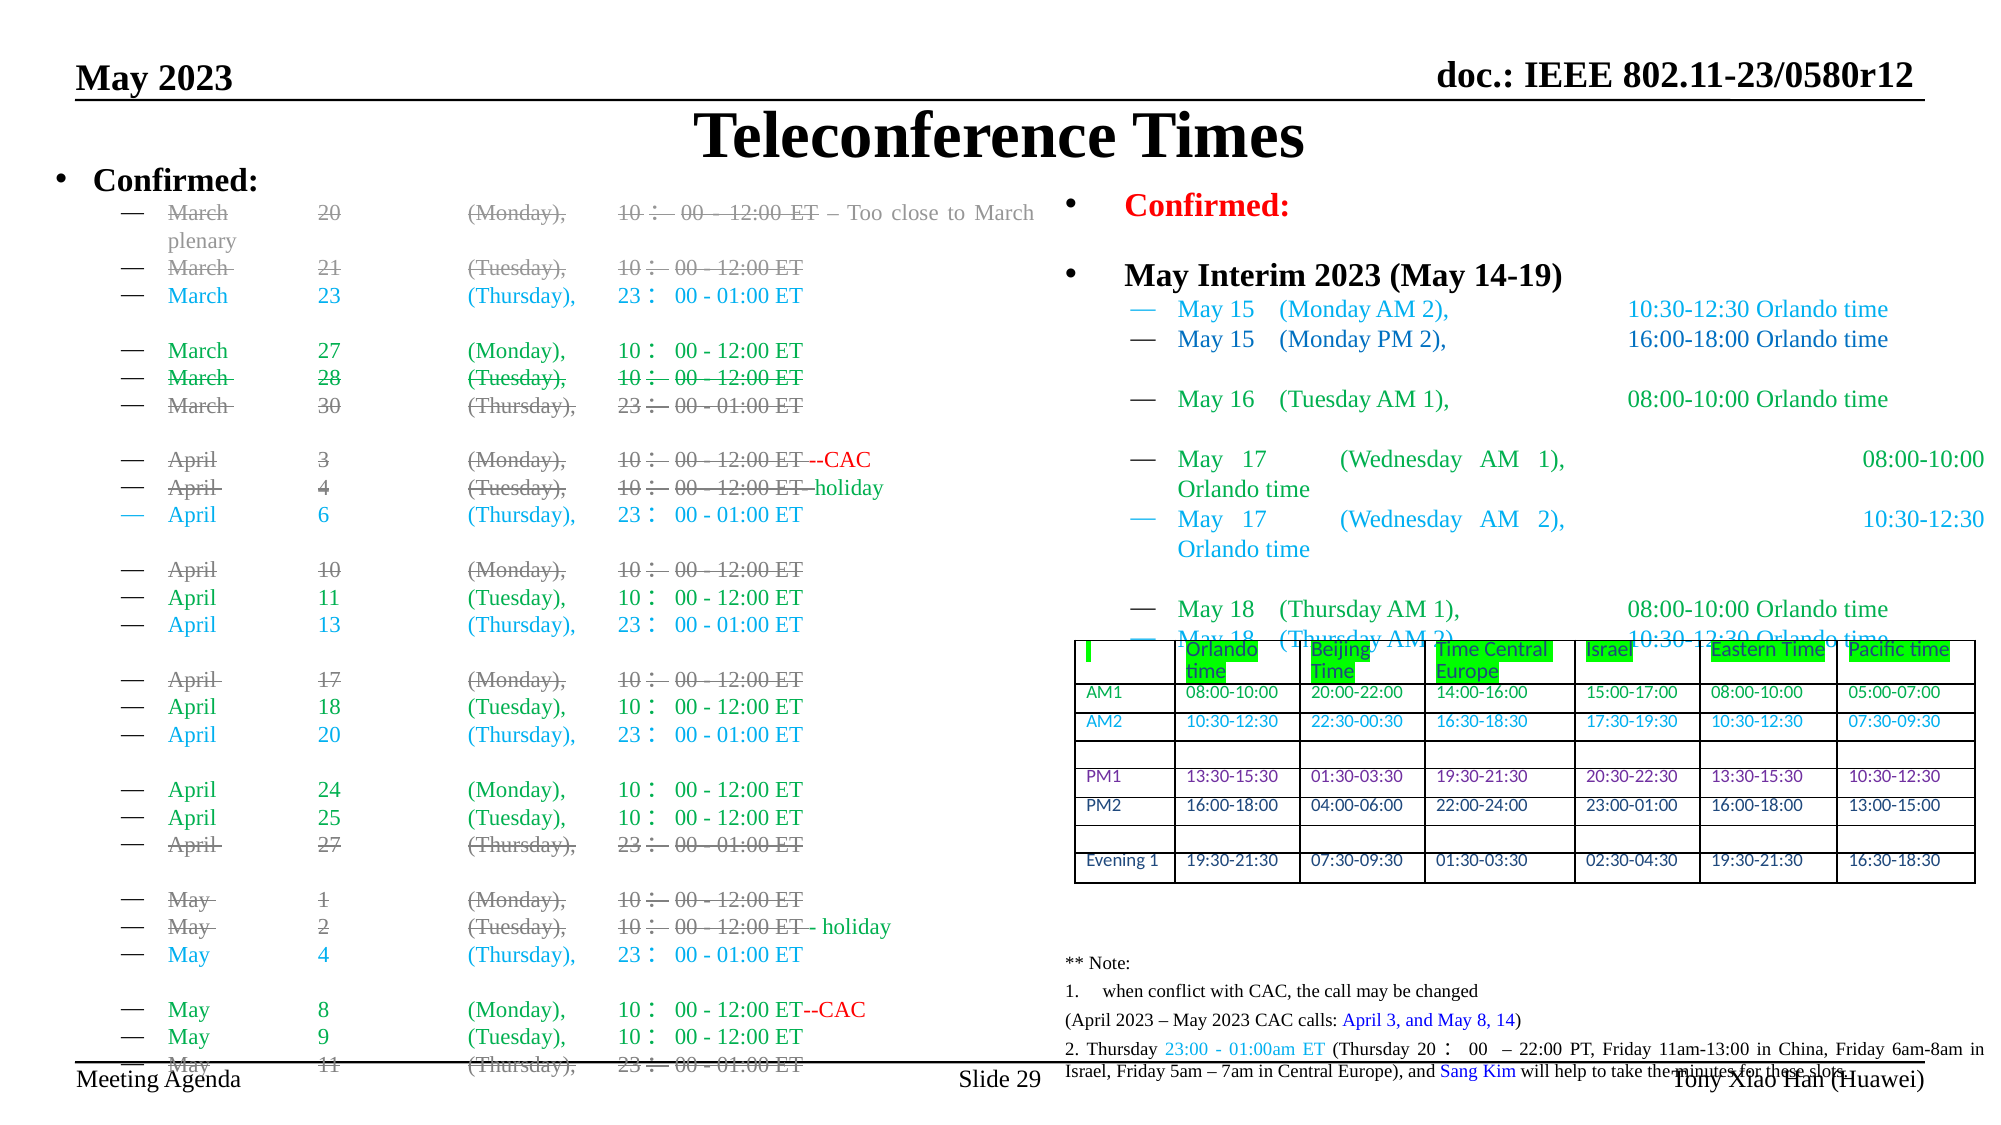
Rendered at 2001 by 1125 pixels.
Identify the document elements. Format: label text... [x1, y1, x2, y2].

table_cell [1301, 742, 1424, 768]
table_cell AM2 [1076, 714, 1174, 740]
table_cell 10:30-12:30 [1701, 714, 1836, 740]
table_cell 08:00-10:00 [1176, 685, 1299, 712]
table_cell 23:00-01:00 [1576, 798, 1699, 825]
table_cell [1426, 742, 1574, 768]
table_cell 19:30-21:30 [1176, 854, 1299, 882]
table_cell 19:30-21:30 [1426, 769, 1574, 797]
text_box Confirmed: May Interim 2023 (May 14-19) May 15 (Monday AM 2), 10:30-12:30 Orlando time May 15 (Monday PM 2), 16:00-18:00 Orlando time May 16 (Tuesday AM 1), 08:00-10:00 Orlando time May 17 (Wednesday AM 1), 08:00-10:00 Orlando time May 17 (Wednesday AM 2), 10:30-12:30 Orlando time May 18 (Thursday AM 1), 08:00-10:00 Orlando time May 18 (Thursday AM 2), 10:30-12:30 Orlando time ** Note: when conflict with CAC, the call may be changed (April 2023 – May 2023 CAC calls: April 3, and May 8, 14) 2. Thursday 23:00 - 01:00am ET (Thursday 20：00 – 22:00 PT, Friday 11am-13:00 in China, Friday 6am-8am in Israel, Friday 5am – 7am in Central Europe), and Sang Kim will help to take the minutes for these slots. [1050, 175, 2000, 1026]
table_cell [1701, 742, 1836, 768]
table_cell 07:30-09:30 [1838, 714, 1974, 740]
table_cell 22:30-00:30 [1301, 714, 1424, 740]
table_cell AM1 [1076, 685, 1174, 712]
table_cell [1838, 742, 1974, 768]
table_cell 15:00-17:00 [1576, 685, 1699, 712]
table_cell 01:30-03:30 [1301, 769, 1424, 797]
table_cell Evening 1 [1076, 854, 1174, 882]
table_cell 20:00-22:00 [1301, 685, 1424, 712]
table_cell PM2 [1076, 798, 1174, 825]
table_cell 04:00-06:00 [1301, 798, 1424, 825]
table_cell 13:30-15:30 [1176, 769, 1299, 797]
table_cell [1176, 826, 1299, 852]
table_cell 07:30-09:30 [1301, 854, 1424, 882]
table_cell 16:00-18:00 [1176, 798, 1299, 825]
table_cell 17:30-19:30 [1576, 714, 1699, 740]
table_cell [1426, 826, 1574, 852]
text_box Confirmed: March 20 (Monday), 10：00 - 12:00 ET – Too close to March plenary March 21 (Tuesday), 10：00 - 12:00 ET March 23 (Thursday), 23：00 - 01:00 ET March 27 (Monday), 10：00 - 12:00 ET March 28 (Tuesday), 10：00 - 12:00 ET March 30 (Thursday), 23：00 - 01:00 ET April 3 (Monday), 10：00 - 12:00 ET --CAC April 4 (Tuesday), 10：00 - 12:00 ET- holiday April 6 (Thursday), 23：00 - 01:00 ET April 10 (Monday), 10：00 - 12:00 ET April 11 (Tuesday), 10：00 - 12:00 ET April 13 (Thursday), 23：00 - 01:00 ET April 17 (Monday), 10：00 - 12:00 ET April 18 (Tuesday), 10：00 - 12:00 ET April 20 (Thursday), 23：00 - 01:00 ET April 24 (Monday), 10：00 - 12:00 ET April 25 (Tuesday), 10：00 - 12:00 ET April 27 (Thursday), 23：00 - 01:00 ET May 1 (Monday), 10：00 - 12:00 ET May 2 (Tuesday), 10：00 - 12:00 ET - holiday May 4 (Thursday), 23：00 - 01:00 ET May 8 (Monday), 10：00 - 12:00 ET--CAC May 9 (Tuesday), 10：00 - 12:00 ET May 11 (Thursday), 23：00 - 01:00 ET [40, 150, 1050, 1051]
table_cell 10:30-12:30 [1838, 769, 1974, 797]
table_cell 13:00-15:00 [1838, 798, 1974, 825]
table_cell 16:30-18:30 [1838, 854, 1974, 882]
table_cell 02:30-04:30 [1576, 854, 1699, 882]
table_header Israel [1576, 641, 1699, 683]
table_header Orlando time [1176, 641, 1299, 683]
text_box Teleconference Times [362, 87, 1638, 175]
table_header Eastern Time [1701, 641, 1836, 683]
table_cell [1301, 826, 1424, 852]
table_cell PM1 [1076, 769, 1174, 797]
table_cell 14:00-16:00 [1426, 685, 1574, 712]
table_cell 01:30-03:30 [1426, 854, 1574, 882]
table_cell [1576, 742, 1699, 768]
table_cell [1701, 826, 1836, 852]
table_cell [1576, 826, 1699, 852]
table_header Time Central Europe [1426, 641, 1574, 683]
table_cell 13:30-15:30 [1701, 769, 1836, 797]
table_cell 05:00-07:00 [1838, 685, 1974, 712]
table_header Pacific time [1838, 641, 1974, 683]
table_cell [1838, 826, 1974, 852]
table_cell [1076, 742, 1174, 768]
table_header Beijing Time [1301, 641, 1424, 683]
table_cell 20:30-22:30 [1576, 769, 1699, 797]
table_cell [1176, 742, 1299, 768]
table_cell 10:30-12:30 [1176, 714, 1299, 740]
table_cell 19:30-21:30 [1701, 854, 1836, 882]
table_cell 16:00-18:00 [1701, 798, 1836, 825]
table_cell 22:00-24:00 [1426, 798, 1574, 825]
table_cell [1076, 826, 1174, 852]
table_cell 16:30-18:30 [1426, 714, 1574, 740]
table_cell 08:00-10:00 [1701, 685, 1836, 712]
table_header [1076, 641, 1174, 683]
